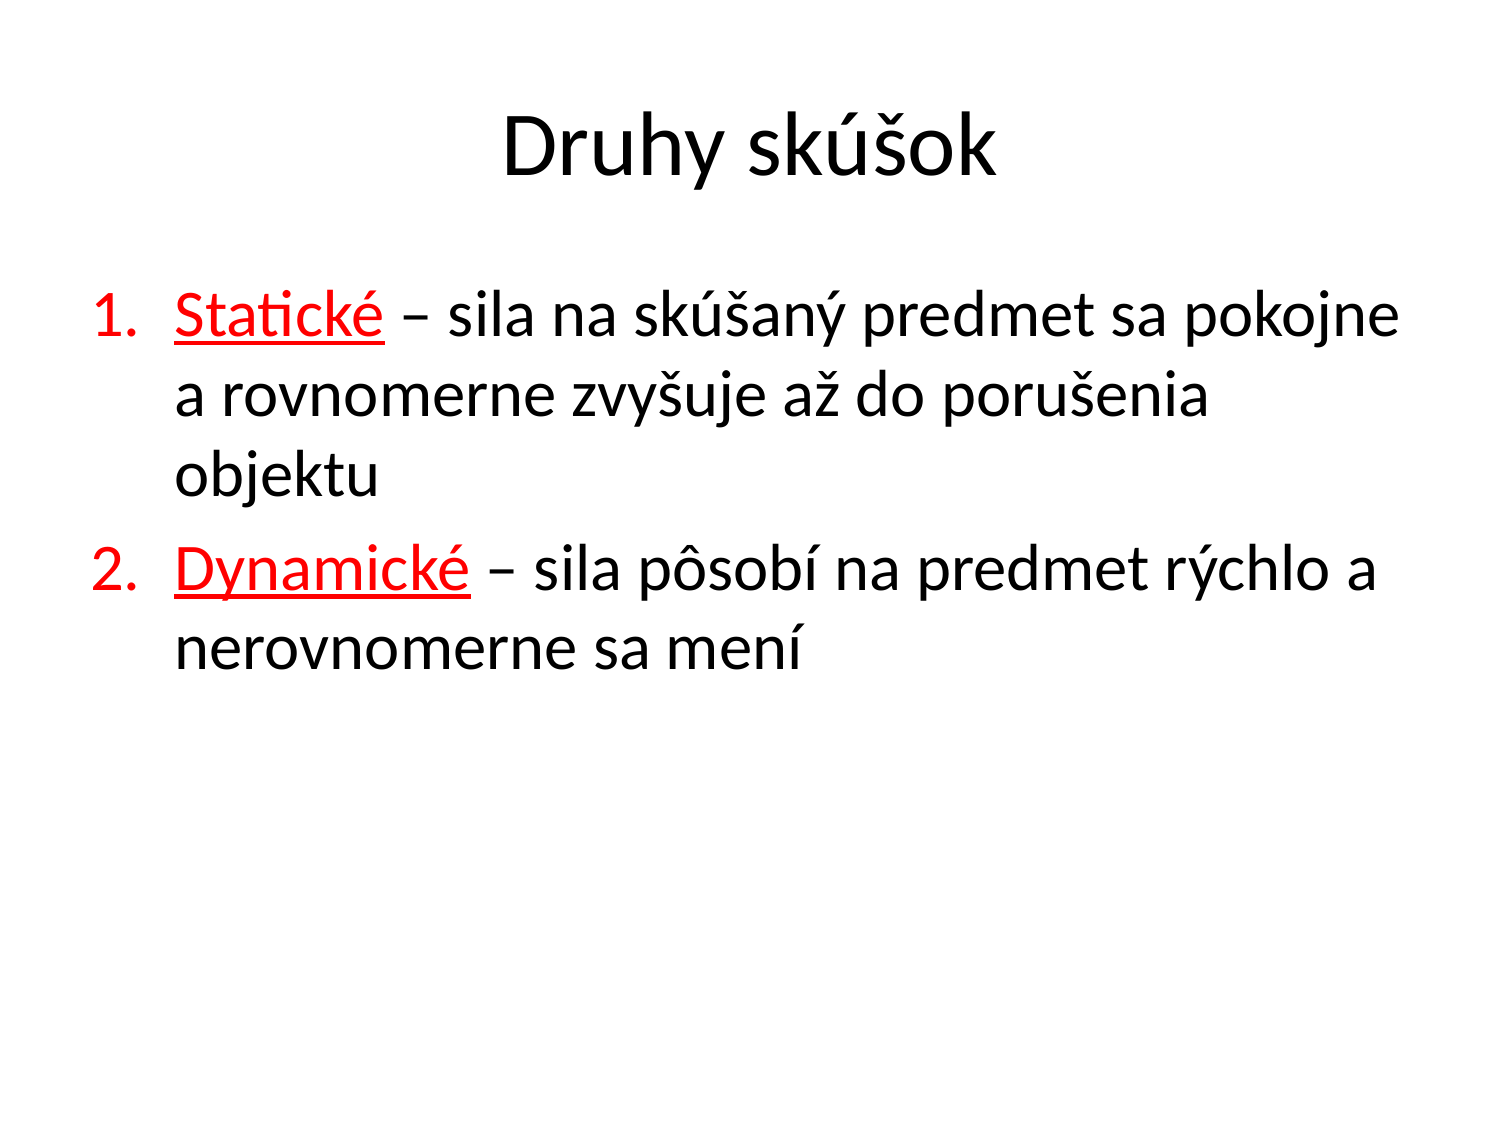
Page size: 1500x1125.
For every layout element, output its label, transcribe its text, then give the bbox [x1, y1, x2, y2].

list Statické – sila na skúšaný predmet sa pokojne a rovnomerne zvyšuje až do porušenia objektu Dynamické – sila pôsobí na predmet rýchlo a nerovnomerne sa mení [75, 262, 1425, 1005]
title Druhy skúšok [75, 45, 1425, 233]
